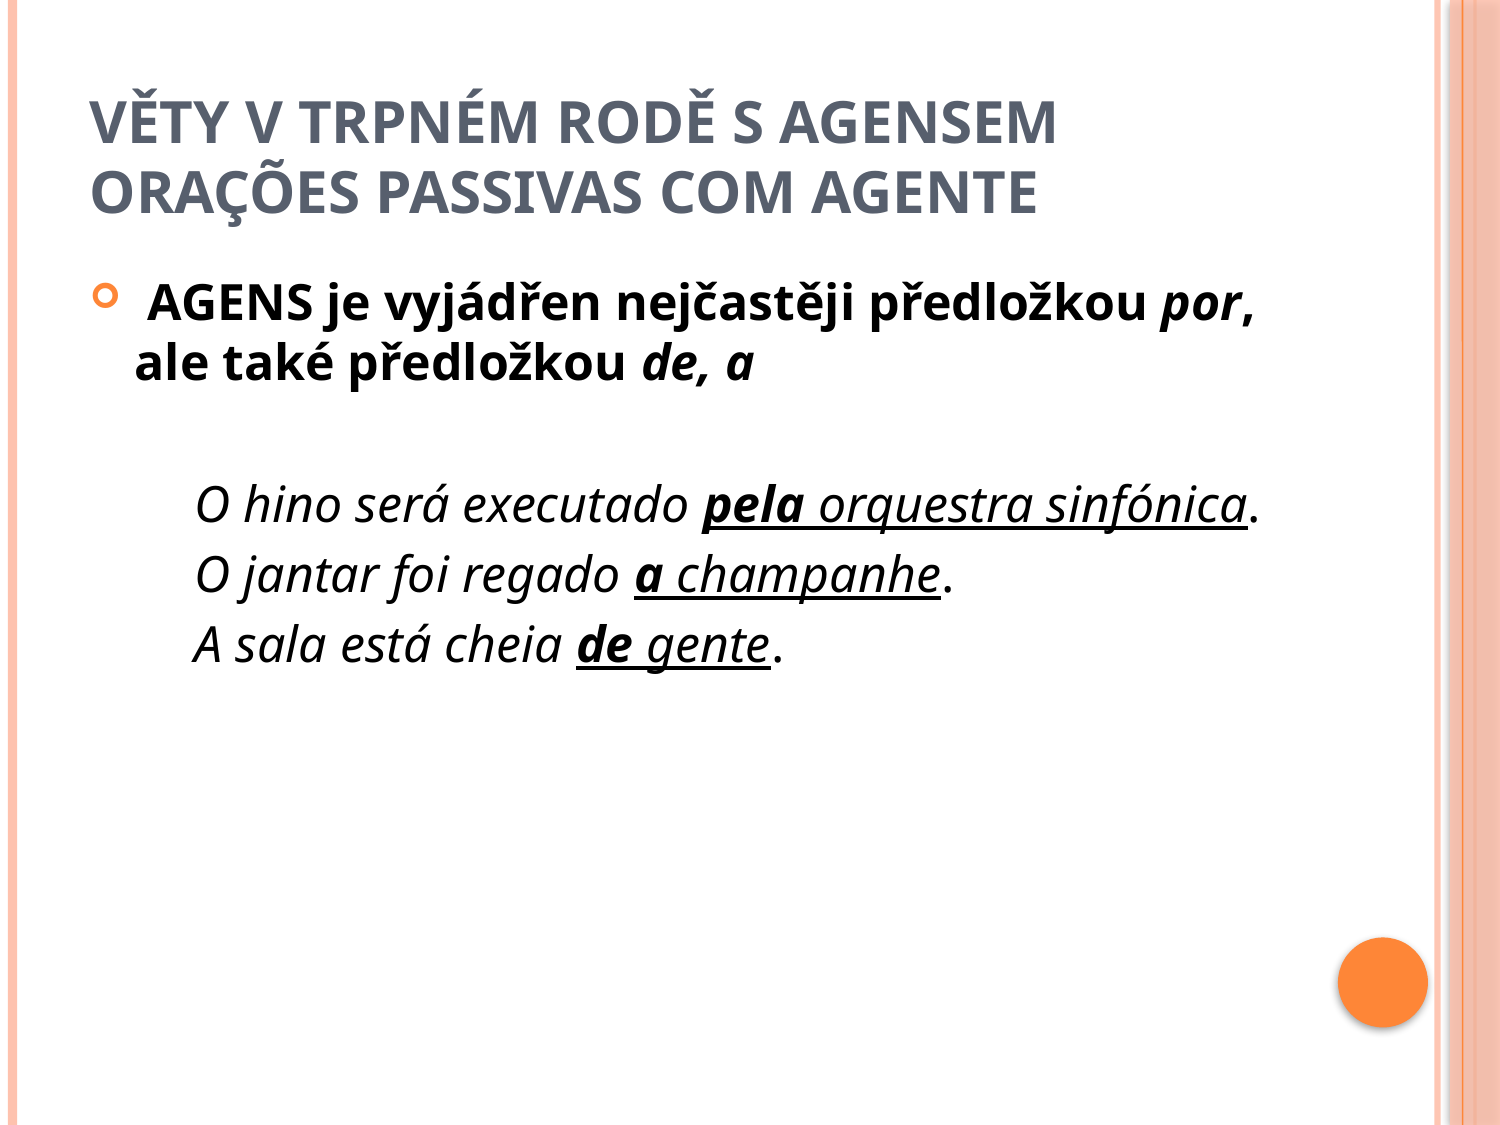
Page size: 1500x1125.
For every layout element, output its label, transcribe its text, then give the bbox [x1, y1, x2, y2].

title věty v trpném rodě s agensem orações passivas com agente [75, 45, 1300, 233]
list AGENS je vyjádřen nejčastěji předložkou por, ale také předložkou de, a O hino será executado pela orquestra sinfónica. O jantar foi regado a champanhe. A sala está cheia de gente. [75, 262, 1300, 1062]
